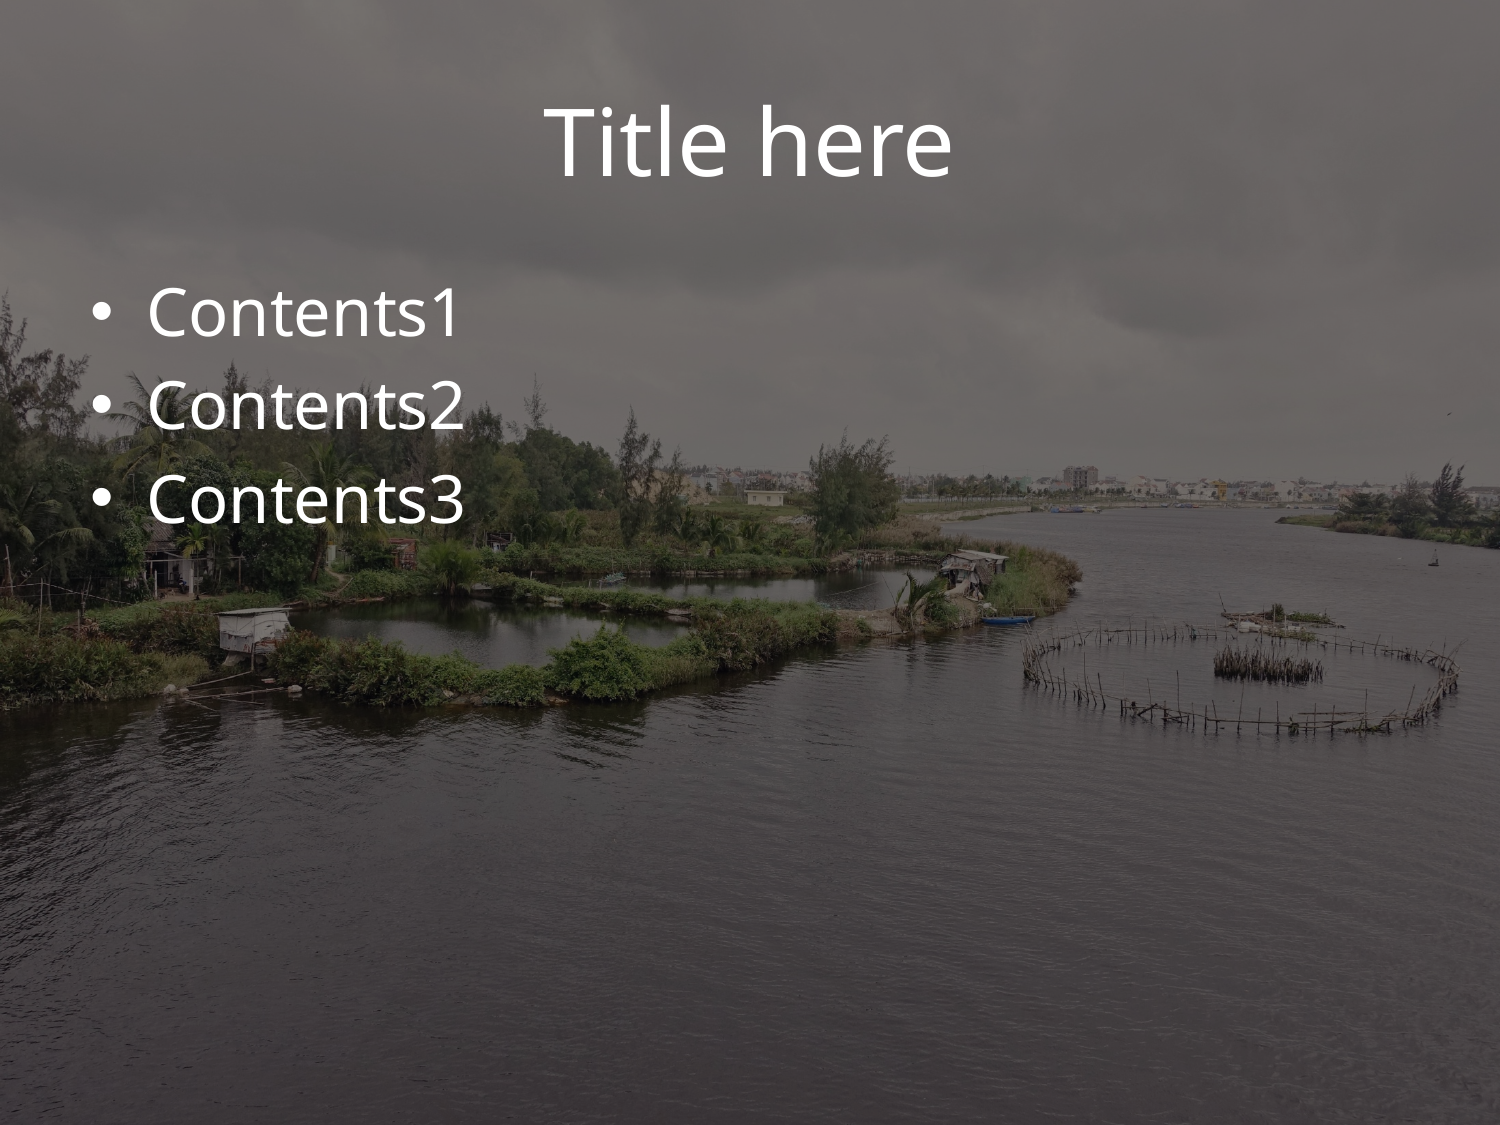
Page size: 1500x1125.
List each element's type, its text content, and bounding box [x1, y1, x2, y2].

title Title here [75, 45, 1425, 233]
text_box [0, 0, 1500, 1125]
list Contents1 Contents2 Contents3 [75, 262, 1425, 1005]
